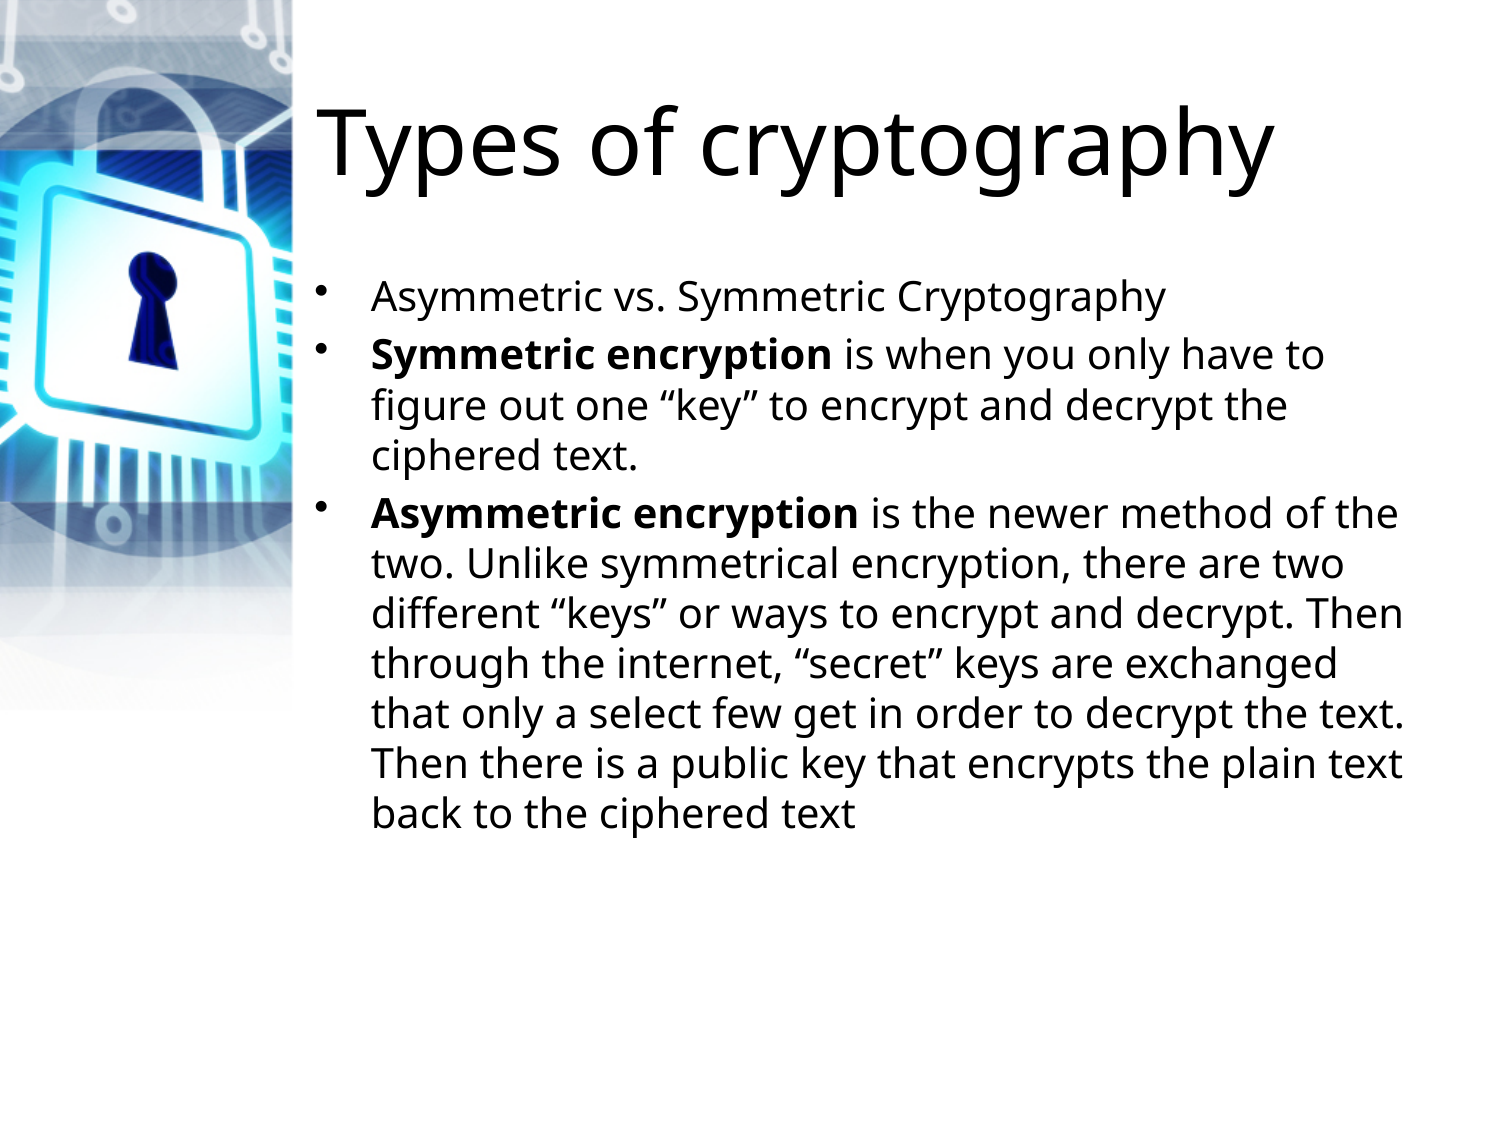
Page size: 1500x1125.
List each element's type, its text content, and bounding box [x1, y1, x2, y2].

picture [0, 0, 1500, 1125]
title Types of cryptography [300, 44, 1426, 233]
list Asymmetric vs. Symmetric Cryptography Symmetric encryption is when you only have to figure out one “key” to encrypt and decrypt the ciphered text. Asymmetric encryption is the newer method of the two. Unlike symmetrical encryption, there are two different “keys” or ways to encrypt and decrypt. Then through the internet, “secret” keys are exchanged that only a select few get in order to decrypt the text. Then there is a public key that encrypts the plain text back to the ciphered text [299, 262, 1436, 1081]
